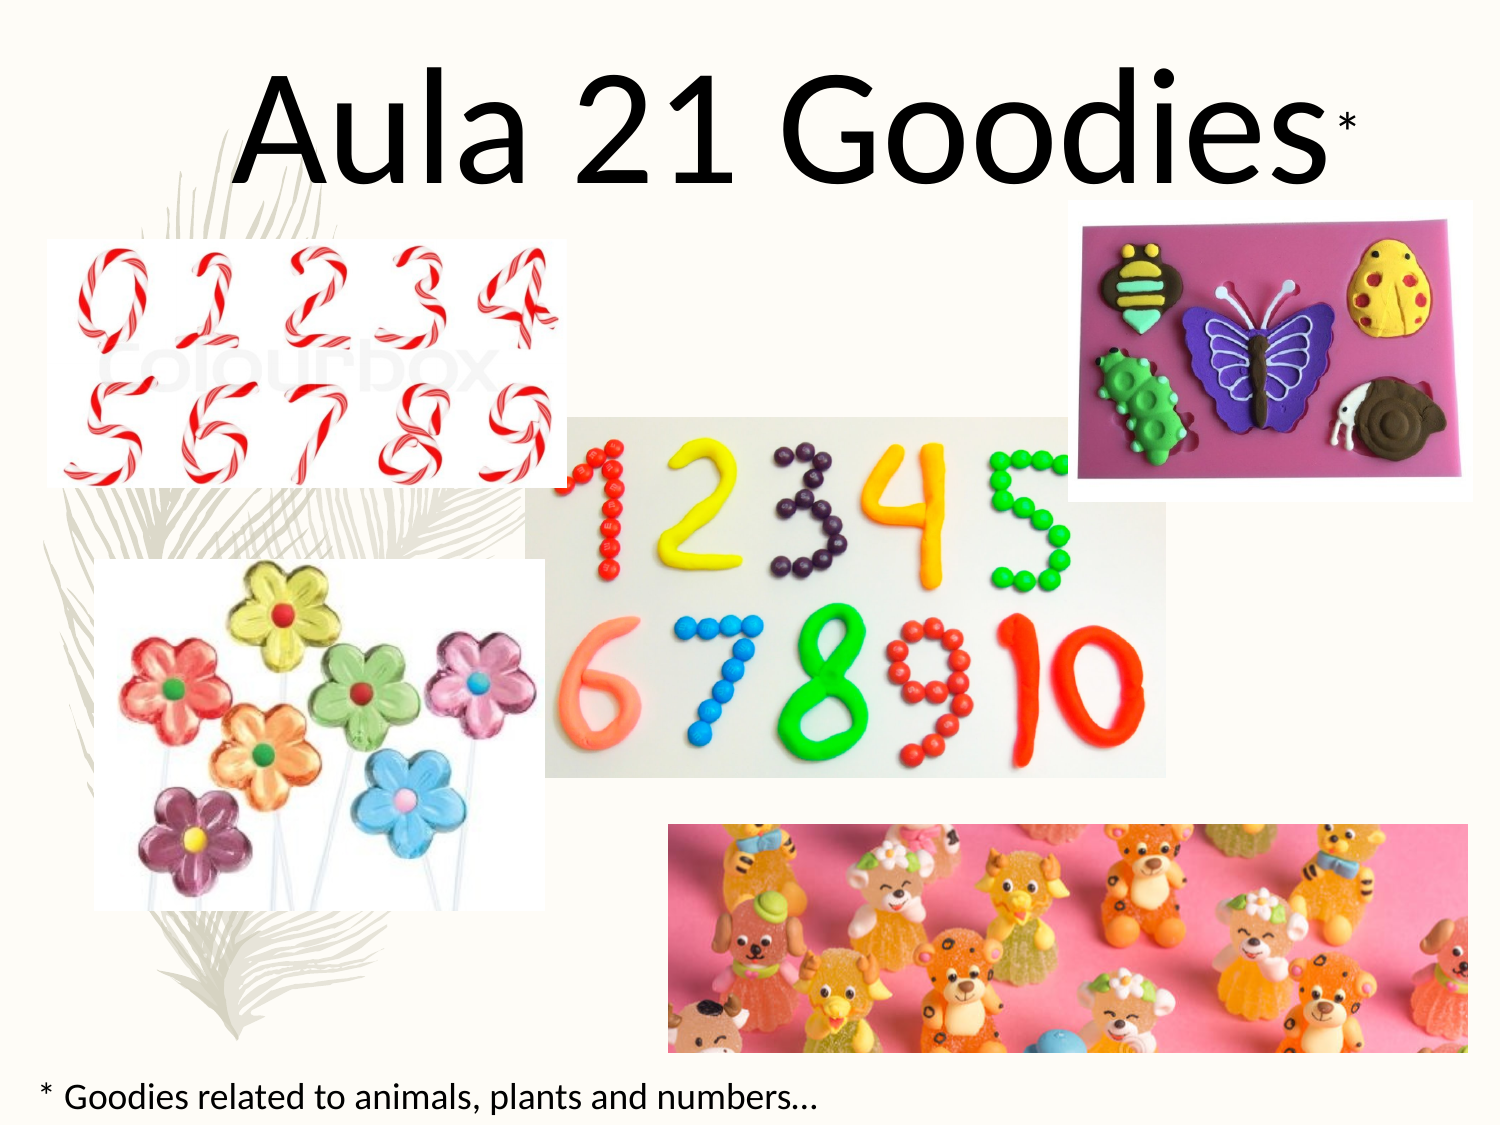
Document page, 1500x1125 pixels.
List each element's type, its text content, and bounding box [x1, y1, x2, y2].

picture [668, 824, 1469, 1053]
text_box Aula 21 Goodies* [178, 9, 1415, 225]
picture [47, 200, 1473, 911]
text_box * Goodies related to animals, plants and numbers… [22, 1064, 1486, 1125]
